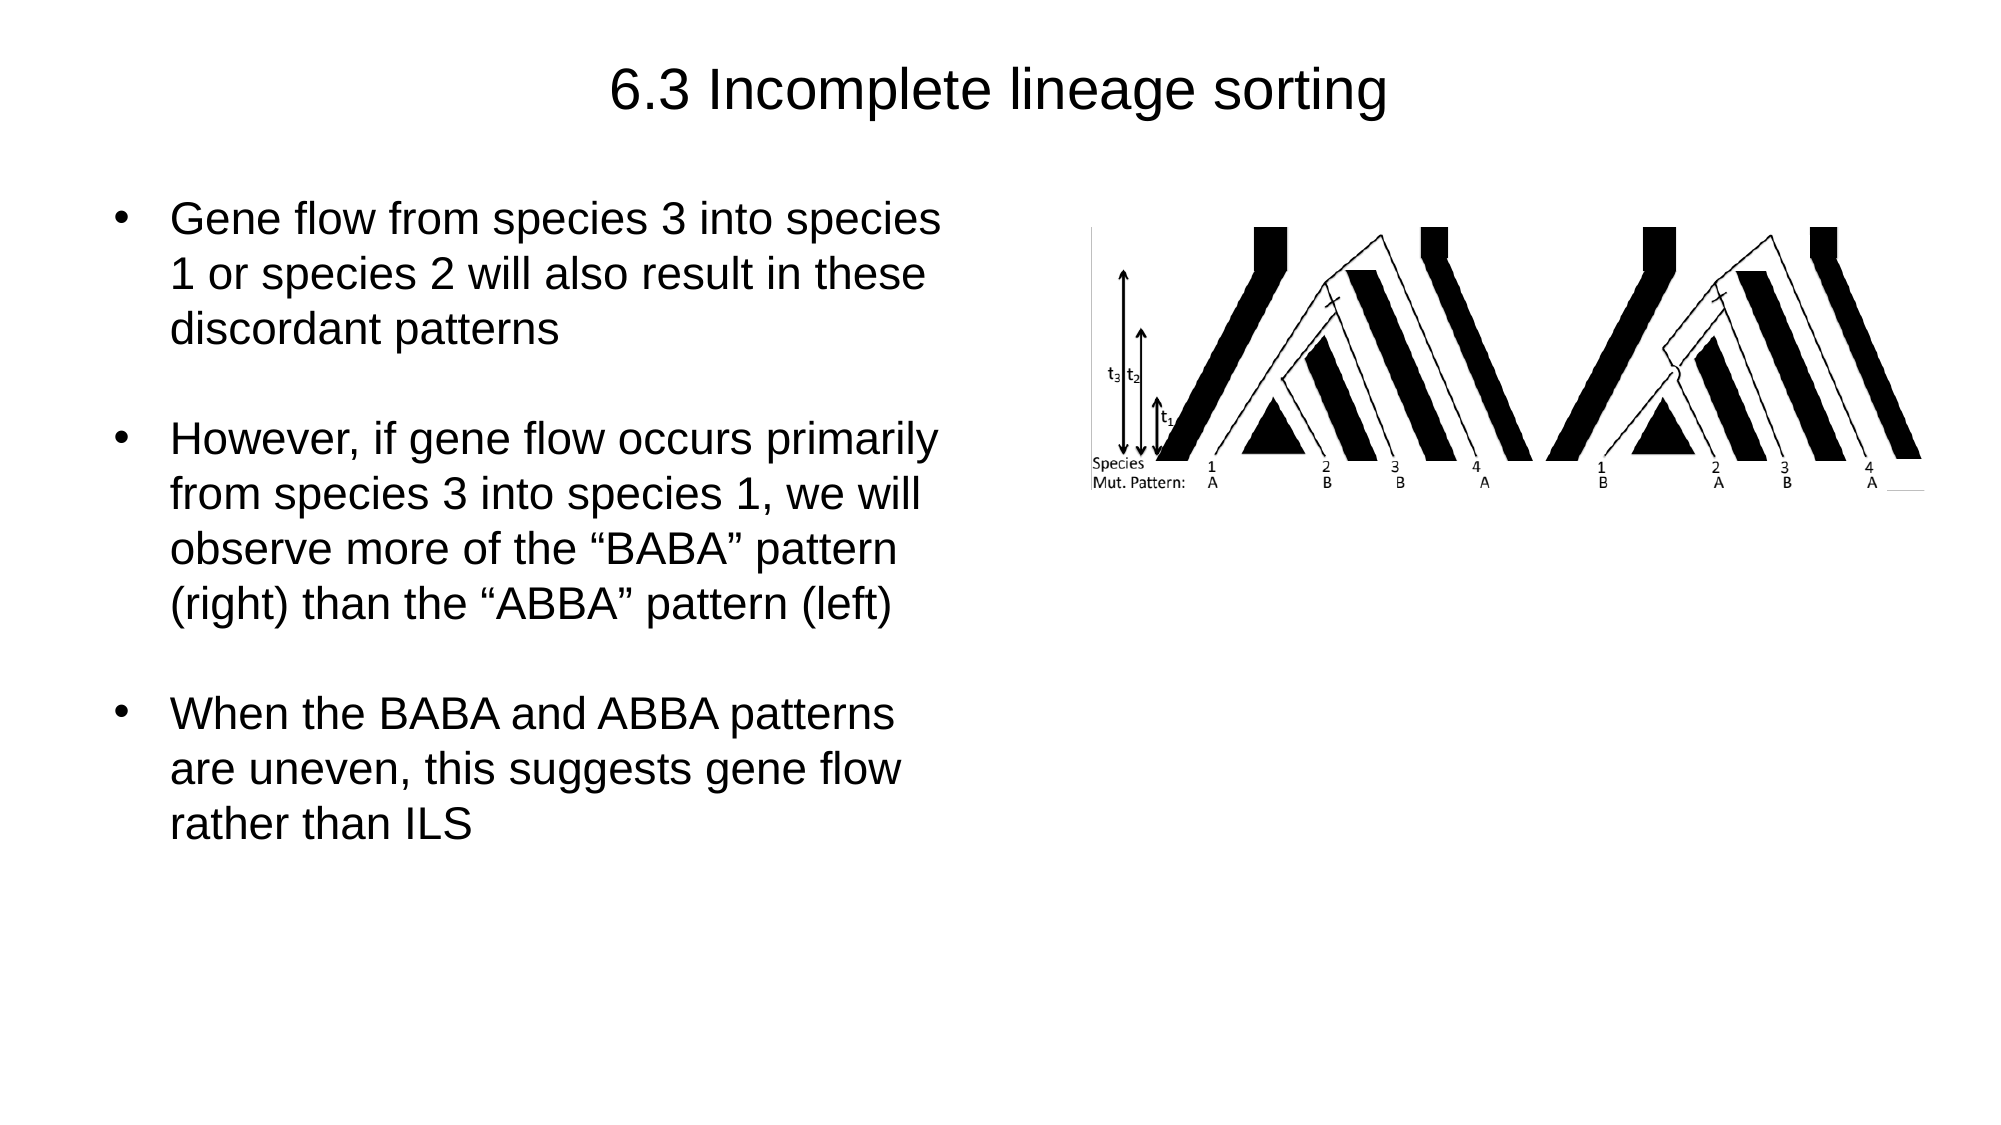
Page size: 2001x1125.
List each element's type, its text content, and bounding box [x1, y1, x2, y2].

text_box Gene flow from species 3 into species 1 or species 2 will also result in these discordant patterns However, if gene flow occurs primarily from species 3 into species 1, we will observe more of the “BABA” pattern (right) than the “ABBA” pattern (left) When the BABA and ABBA patterns are uneven, this suggests gene flow rather than ILS [98, 181, 986, 856]
picture [1085, 220, 1925, 496]
text_box 6.3 Incomplete lineage sorting [98, 43, 1902, 129]
